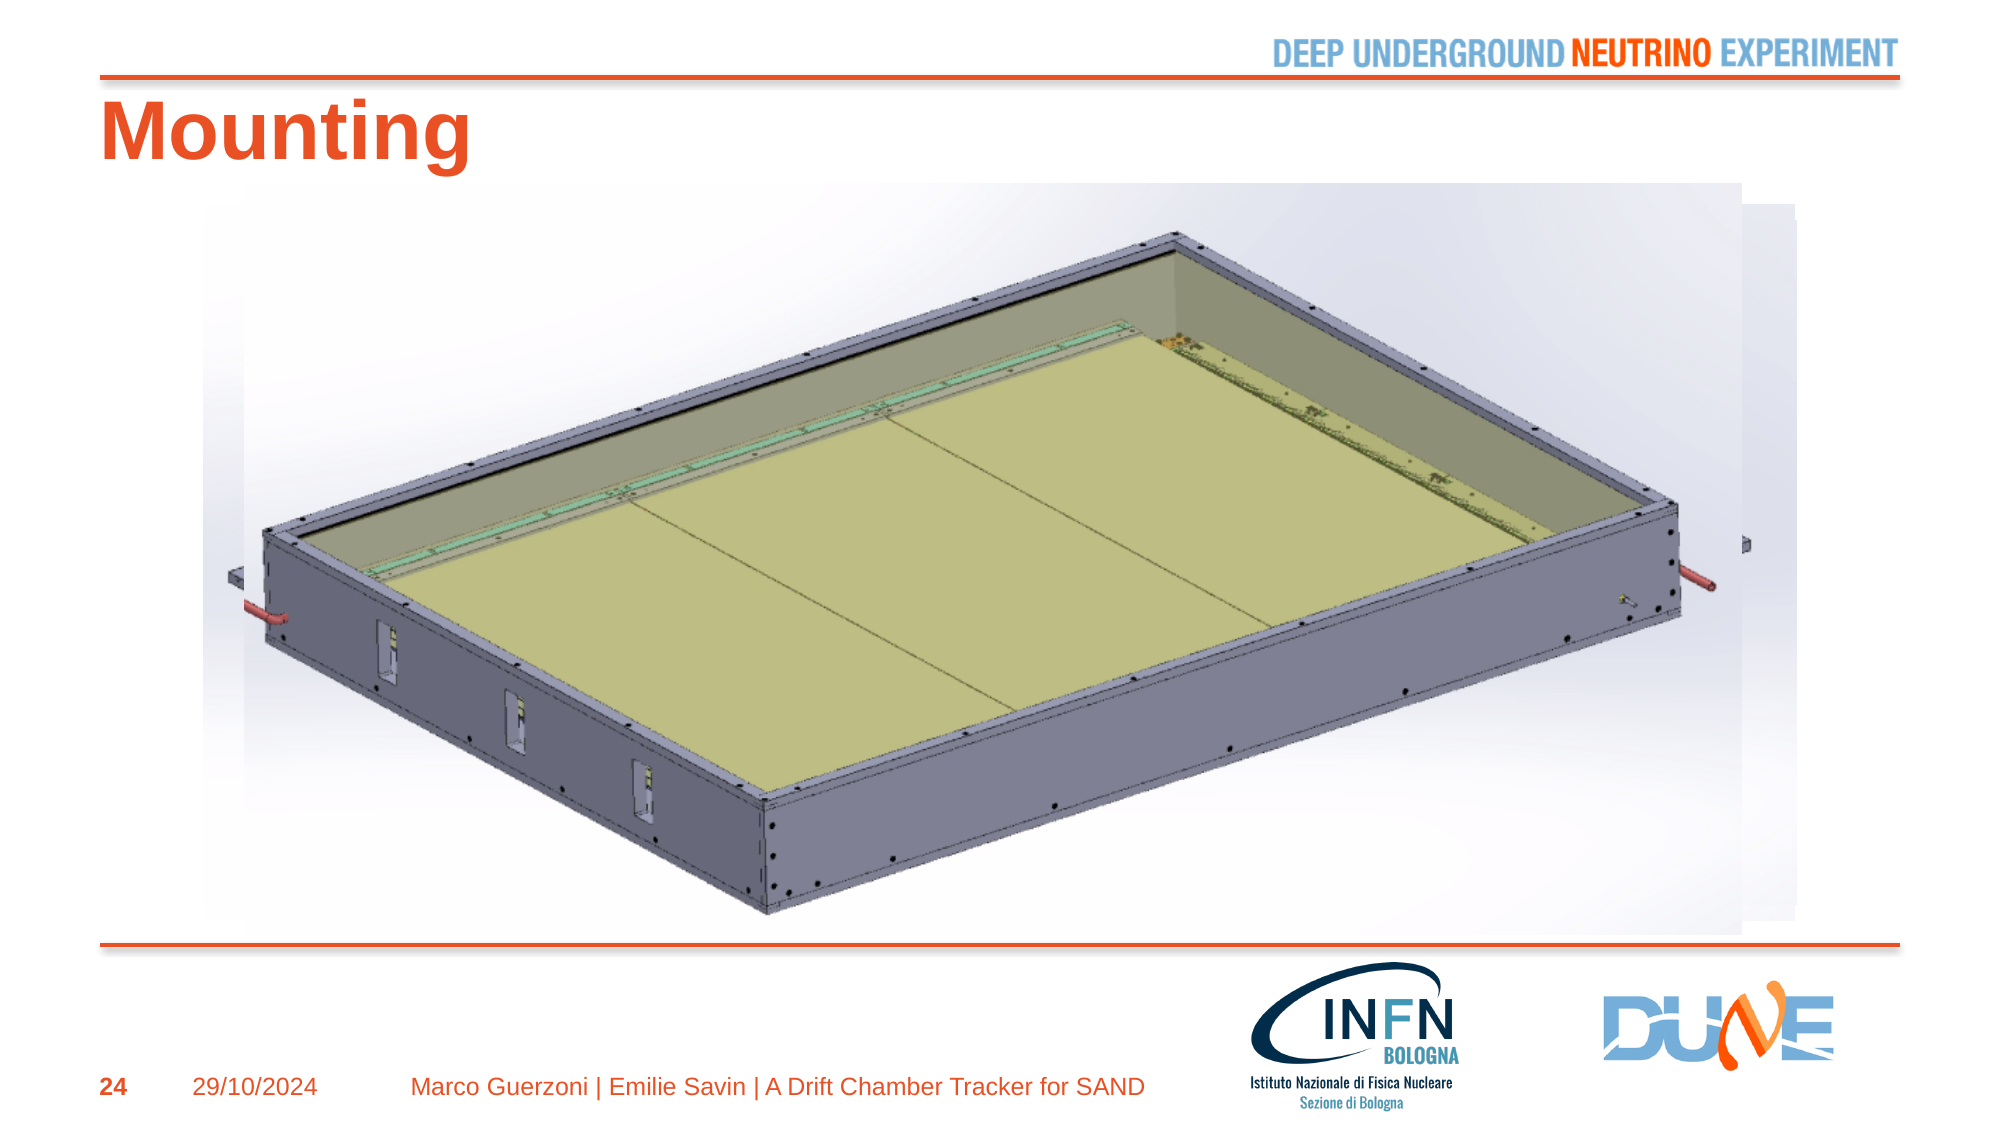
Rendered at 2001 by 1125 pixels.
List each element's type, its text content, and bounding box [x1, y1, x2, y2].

picture [1570, 32, 1900, 69]
picture [1245, 962, 1462, 1116]
picture [1271, 34, 1567, 71]
title Mounting [99, 75, 1900, 183]
slide_number 24 [99, 1074, 193, 1101]
picture [1601, 976, 1836, 1073]
picture [202, 183, 1798, 936]
footer Marco Guerzoni | Emilie Savin | A Drift Chamber Tracker for SAND [410, 1074, 1362, 1101]
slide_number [193, 1074, 410, 1101]
